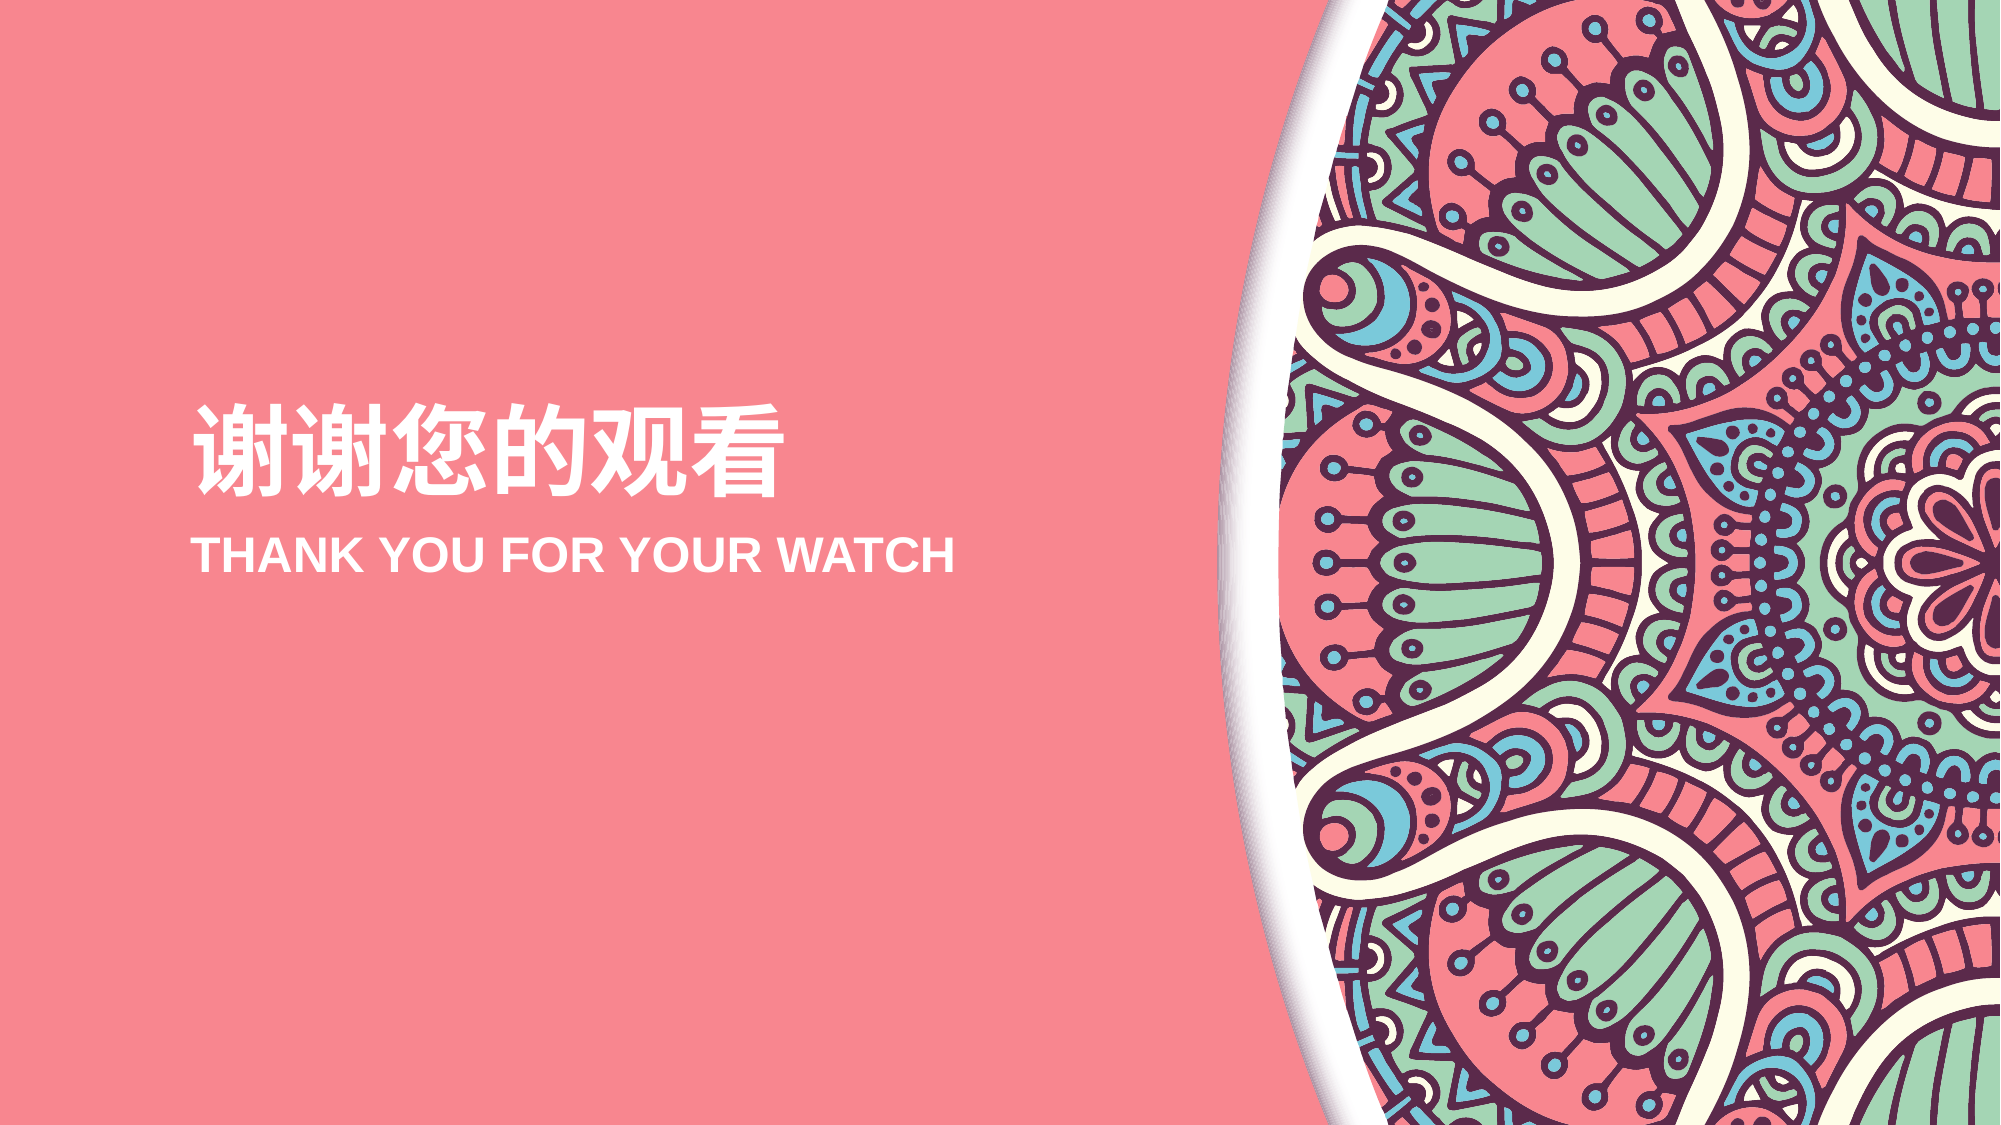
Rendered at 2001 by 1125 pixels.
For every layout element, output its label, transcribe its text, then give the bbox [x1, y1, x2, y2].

title 谢谢您的观看 [175, 378, 1453, 517]
subtitle THANK YOU FOR YOUR WATCH [175, 522, 1257, 622]
